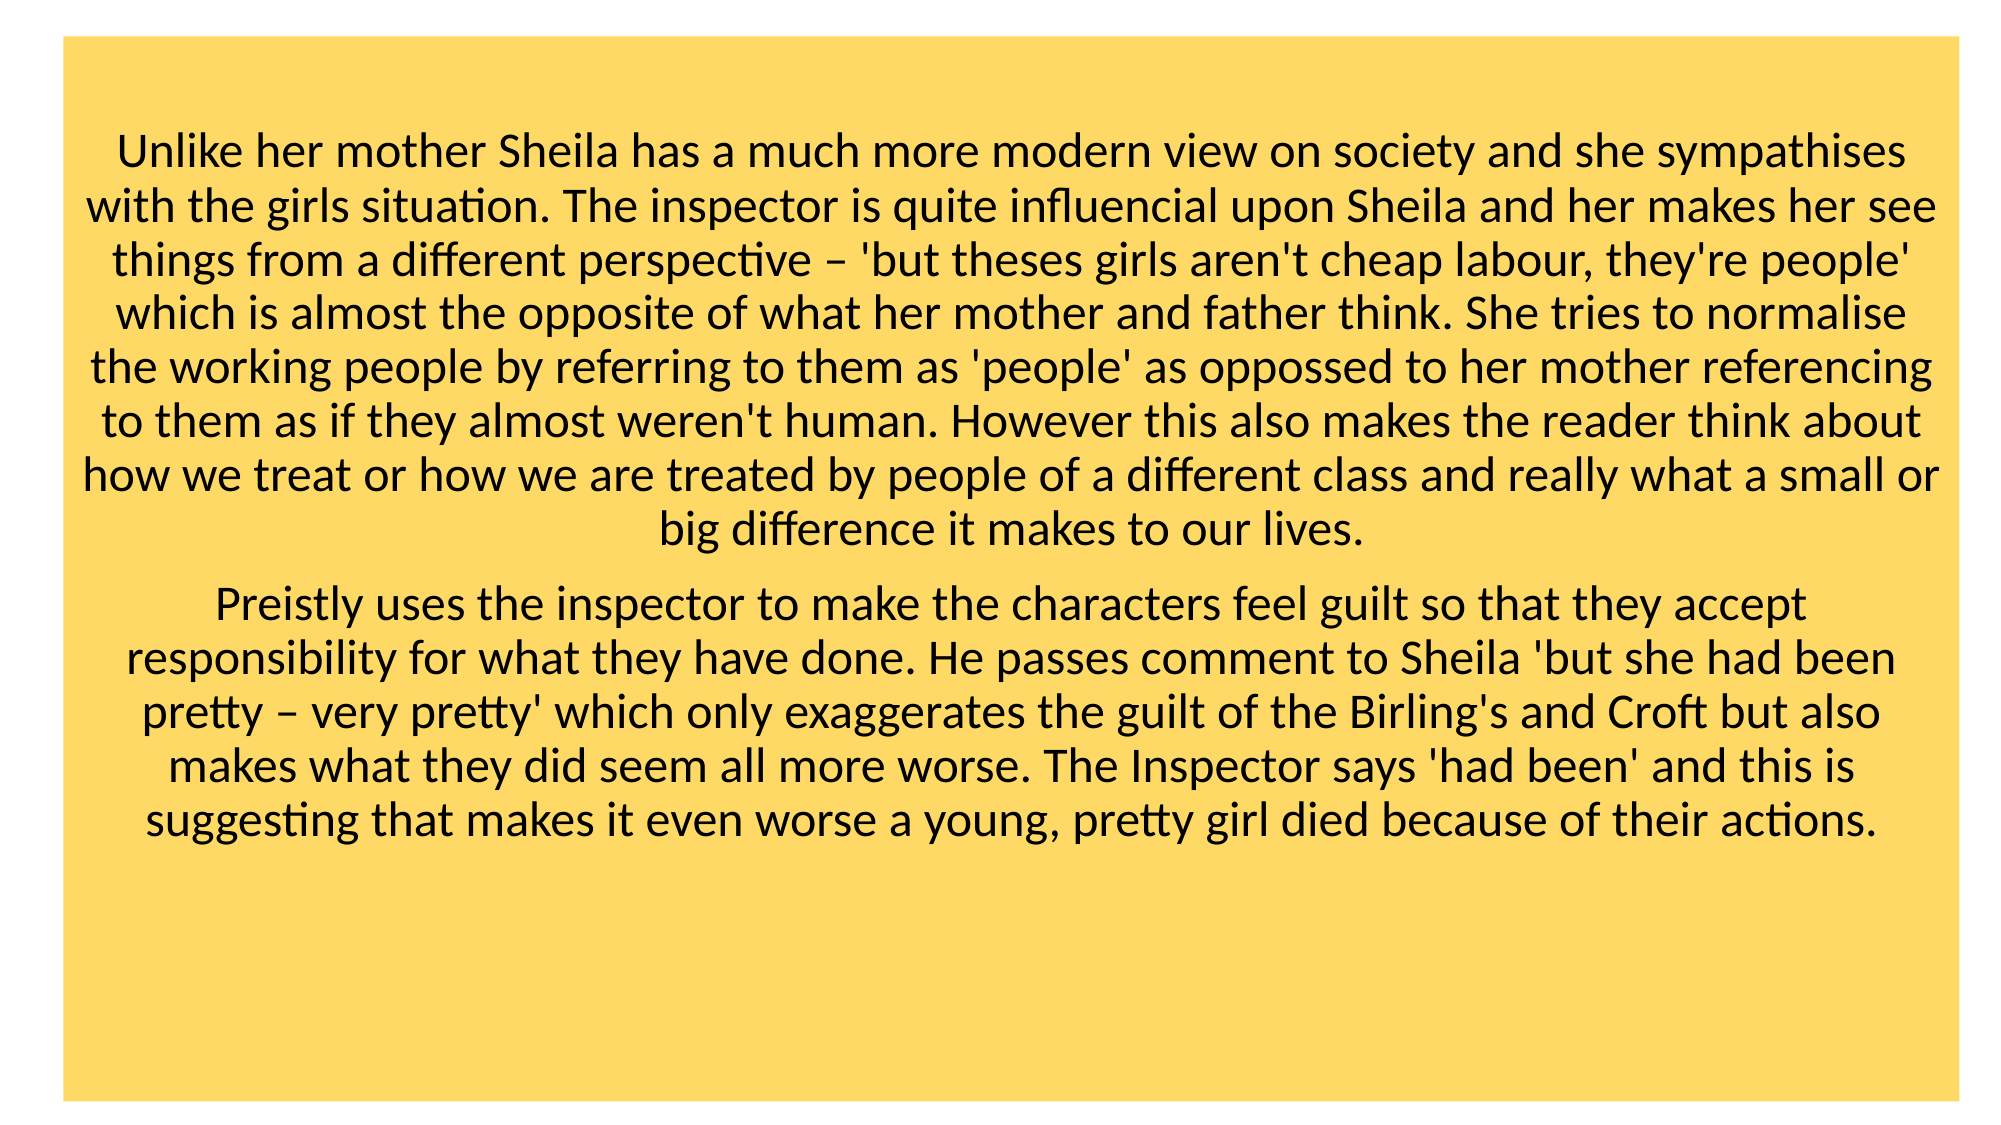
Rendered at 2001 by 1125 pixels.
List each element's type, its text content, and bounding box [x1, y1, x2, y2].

subtitle Unlike her mother Sheila has a much more modern view on society and she sympathises with the girls situation. The inspector is quite influencial upon Sheila and her makes her see things from a different perspective – 'but theses girls aren't cheap labour, they're people' which is almost the opposite of what her mother and father think. She tries to normalise the working people by referring to them as 'people' as oppossed to her mother referencing to them as if they almost weren't human. However this also makes the reader think about how we treat or how we are treated by people of a different class and really what a small or big difference it makes to our lives. Preistly uses the inspector to make the characters feel guilt so that they accept responsibility for what they have done. He passes comment to Sheila 'but she had been pretty – very pretty' which only exaggerates the guilt of the Birling's and Croft but also makes what they did seem all more worse. The Inspector says 'had been' and this is suggesting that makes it even worse a young, pretty girl died because of their actions. [63, 36, 1960, 1102]
